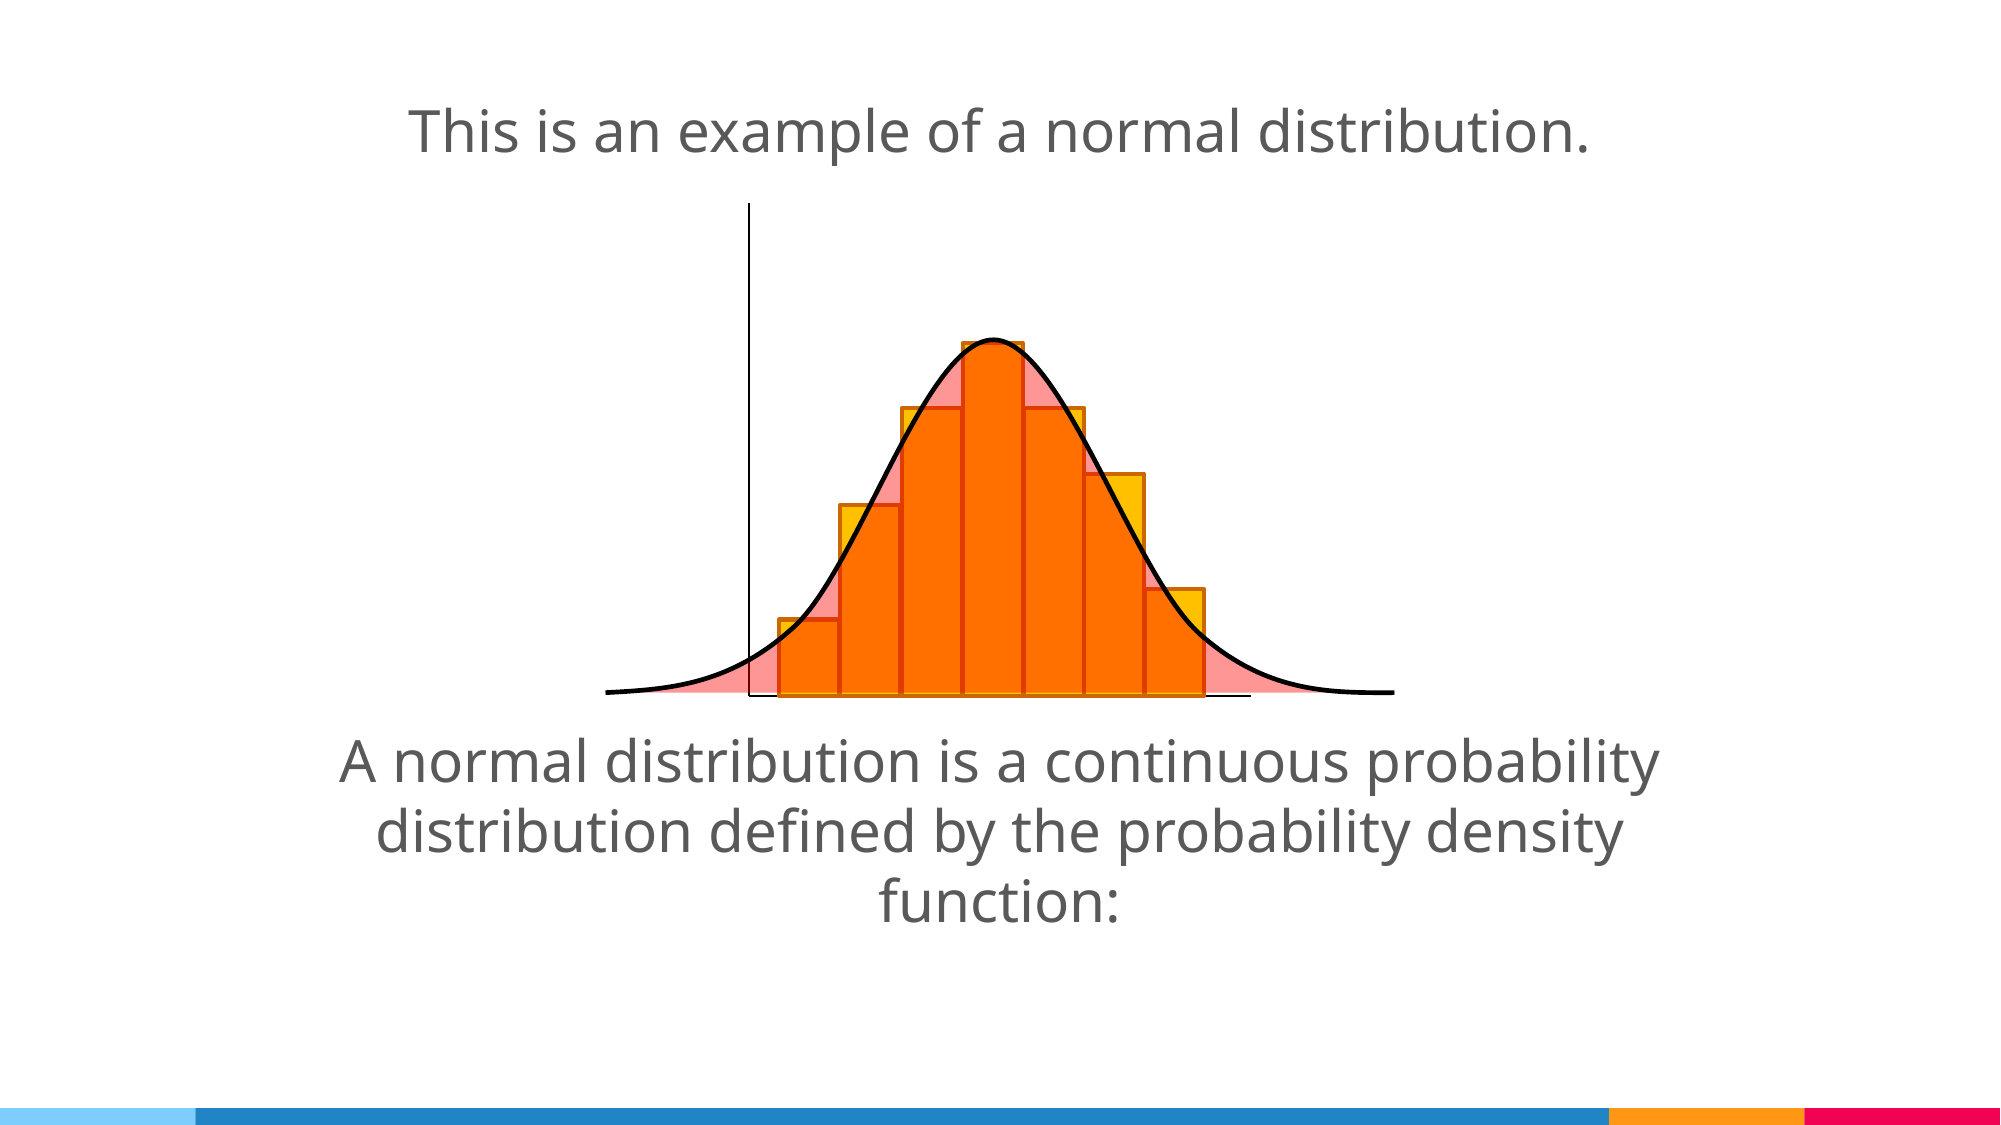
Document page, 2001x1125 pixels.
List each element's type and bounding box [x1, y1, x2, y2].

text_box [748, 202, 1252, 697]
text_box [605, 662, 743, 694]
text_box [1257, 670, 1395, 694]
